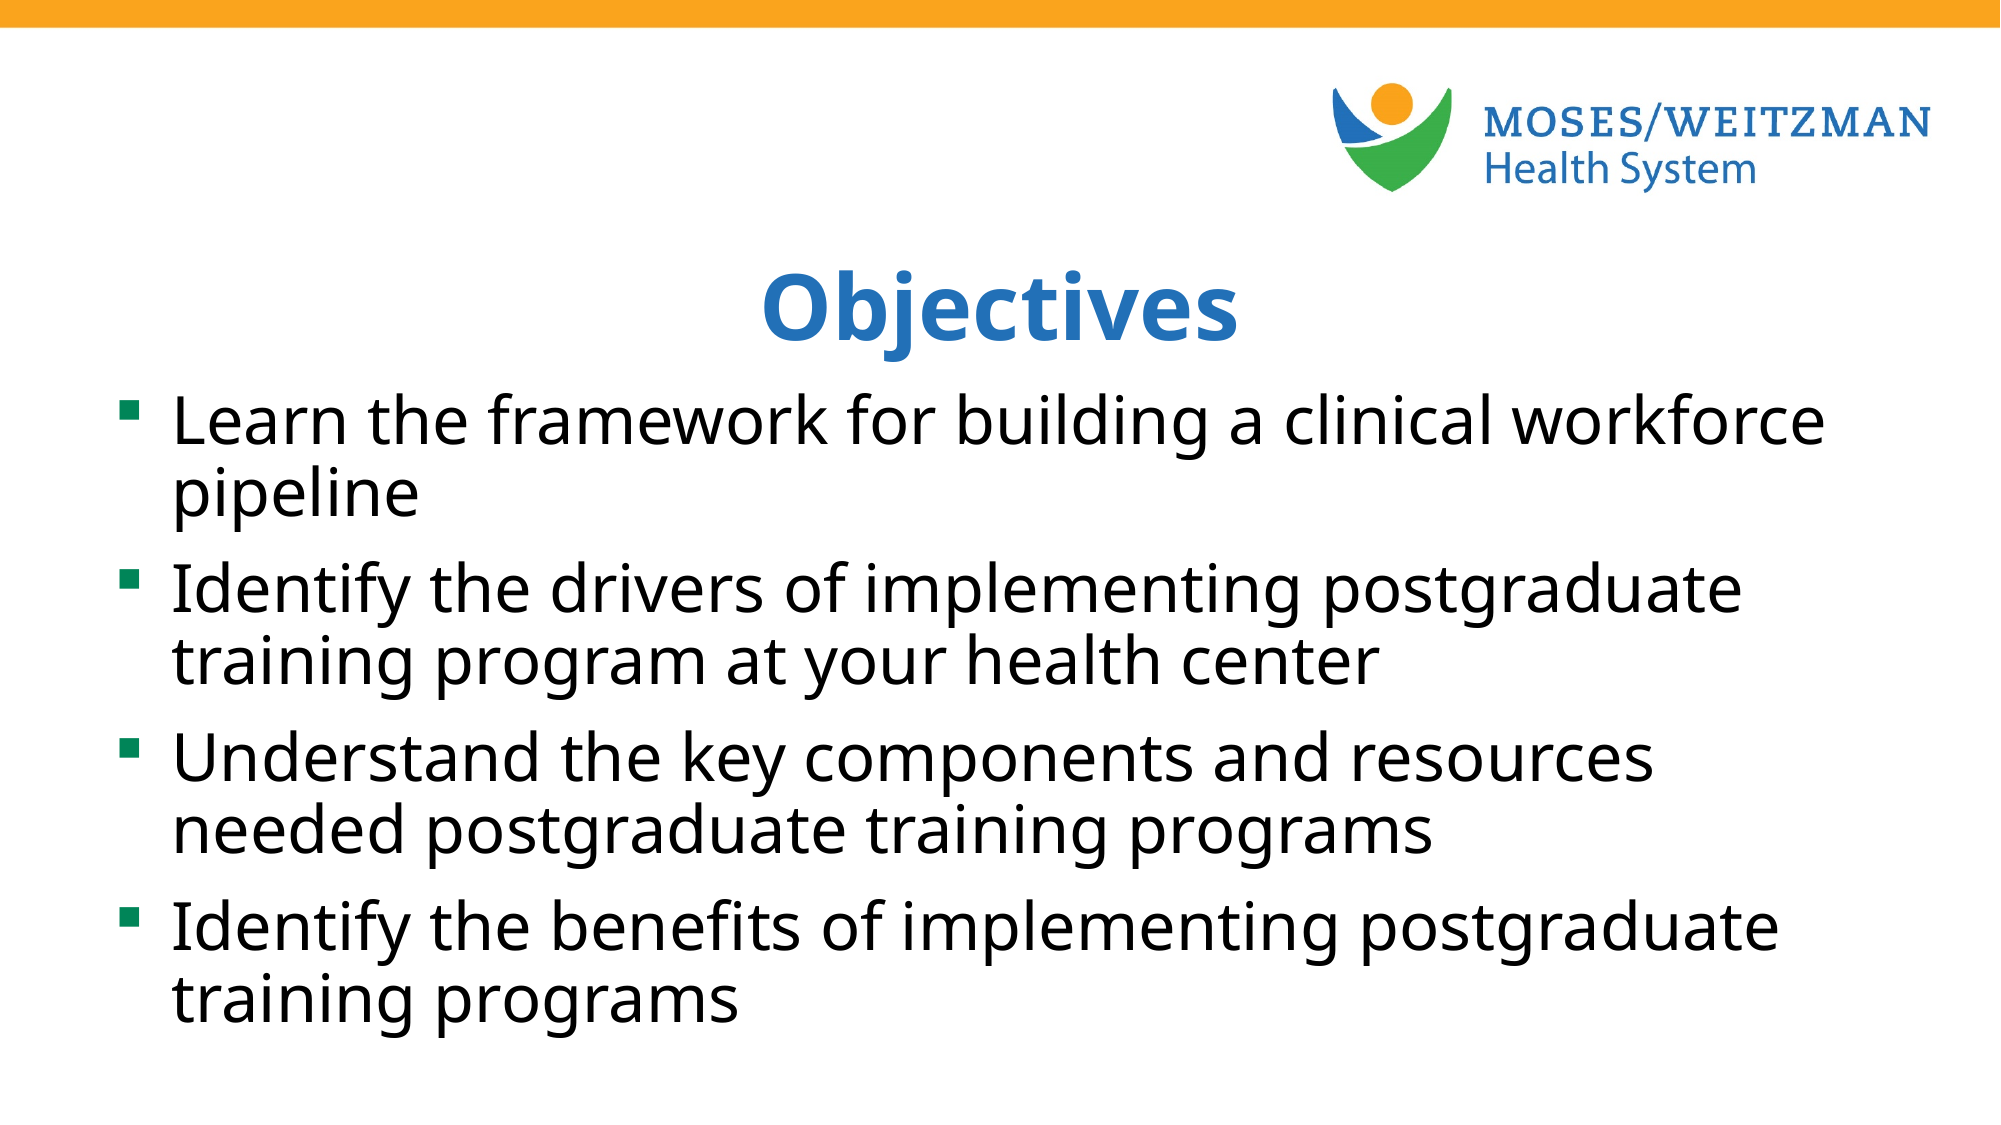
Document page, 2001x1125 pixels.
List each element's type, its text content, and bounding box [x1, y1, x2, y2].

picture [0, 0, 2000, 1125]
text_box Learn the framework for building a clinical workforce pipeline Identify the drivers of implementing postgraduate training program at your health center Understand the key components and resources needed postgraduate training programs Identify the benefits of implementing postgraduate training programs [99, 379, 1900, 1077]
text_box Objectives [137, 254, 1863, 379]
